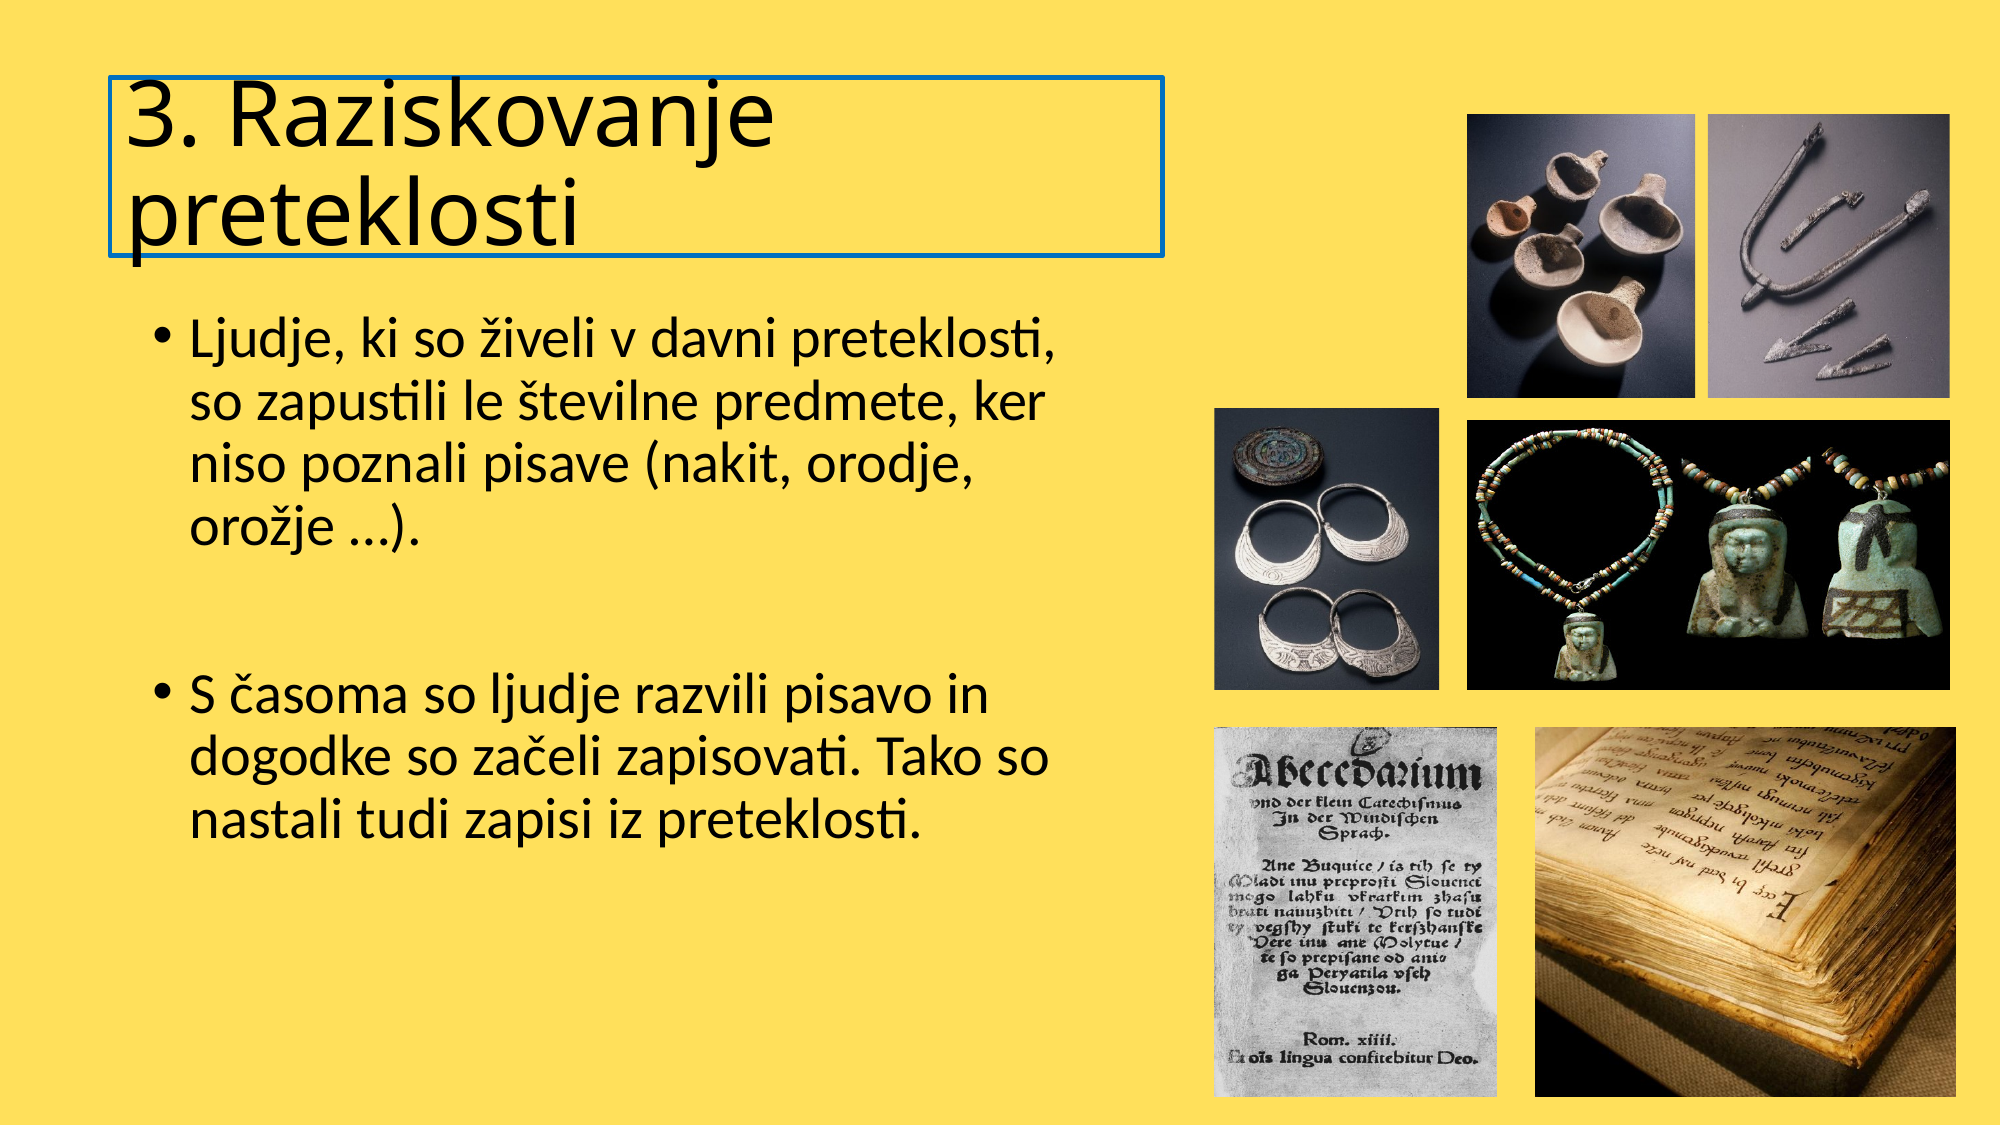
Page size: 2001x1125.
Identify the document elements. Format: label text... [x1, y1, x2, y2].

title 3. Raziskovanje preteklosti [110, 77, 1163, 256]
picture [1707, 114, 1950, 398]
picture [1467, 420, 1950, 690]
picture [1467, 114, 1696, 398]
list Ljudje, ki so živeli v davni preteklosti, so zapustili le številne predmete, ker niso poznali pisave (nakit, orodje, orožje …). S časoma so ljudje razvili pisavo in dogodke so začeli zapisovati. Tako so nastali tudi zapisi iz preteklosti. [137, 299, 1099, 1014]
picture [1214, 727, 1497, 1097]
picture [1214, 408, 1440, 690]
picture [1535, 727, 1956, 1097]
